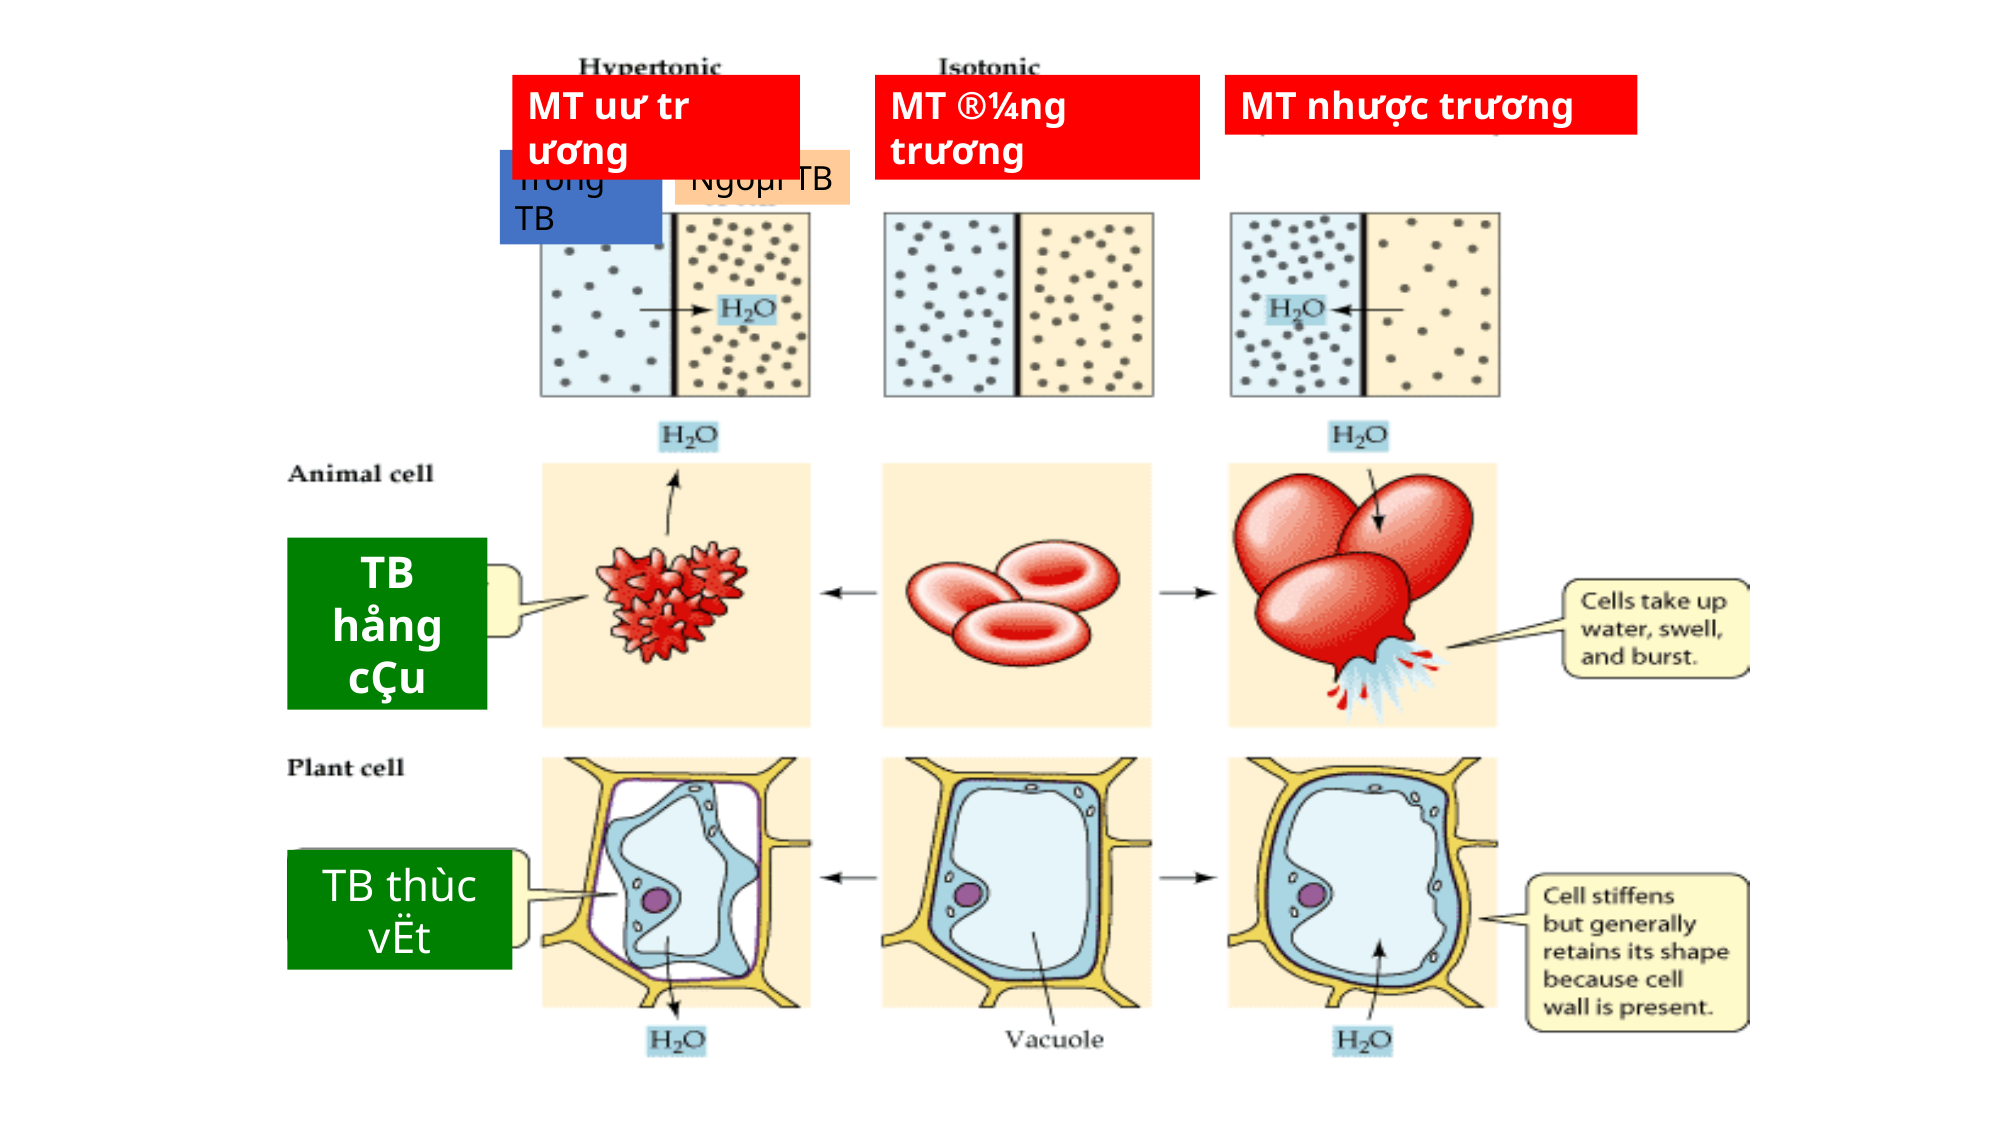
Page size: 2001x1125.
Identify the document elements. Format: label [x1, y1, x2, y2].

picture [287, 0, 1750, 1064]
